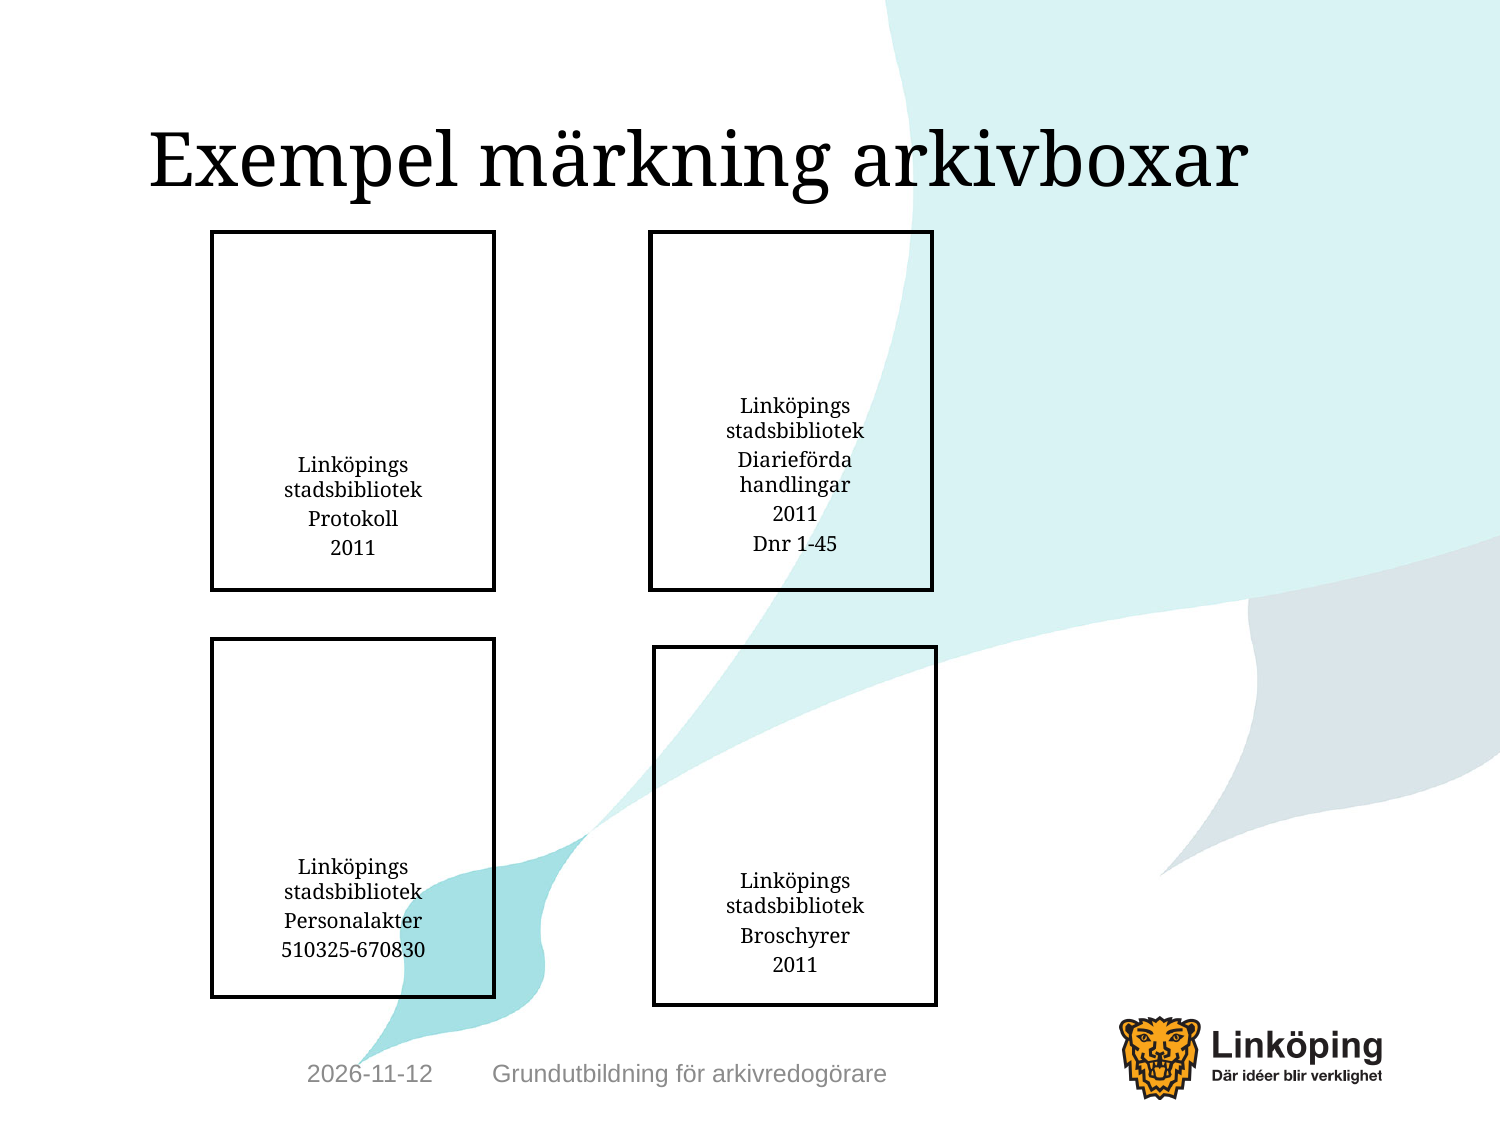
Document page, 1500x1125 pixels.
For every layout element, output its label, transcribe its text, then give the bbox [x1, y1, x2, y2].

footer Grundutbildning för arkivredogörare [477, 1042, 1070, 1103]
text_box Linköpings stadsbibliotek Diarieförda handlingar 2011 Dnr 1-45 [678, 385, 912, 563]
title Exempel märkning arkivboxar [118, 104, 1282, 232]
text_box [650, 231, 933, 590]
text_box [212, 639, 495, 998]
picture [0, 0, 1500, 1125]
text_box Linköpings stadsbibliotek Personalakter 510325-670830 [242, 845, 464, 969]
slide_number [291, 1042, 477, 1103]
text_box [654, 646, 937, 1005]
text_box Linköpings stadsbibliotek Protokoll 2011 [224, 444, 482, 568]
text_box Linköpings stadsbibliotek Broschyrer 2011 [672, 860, 918, 984]
text_box [212, 231, 495, 590]
